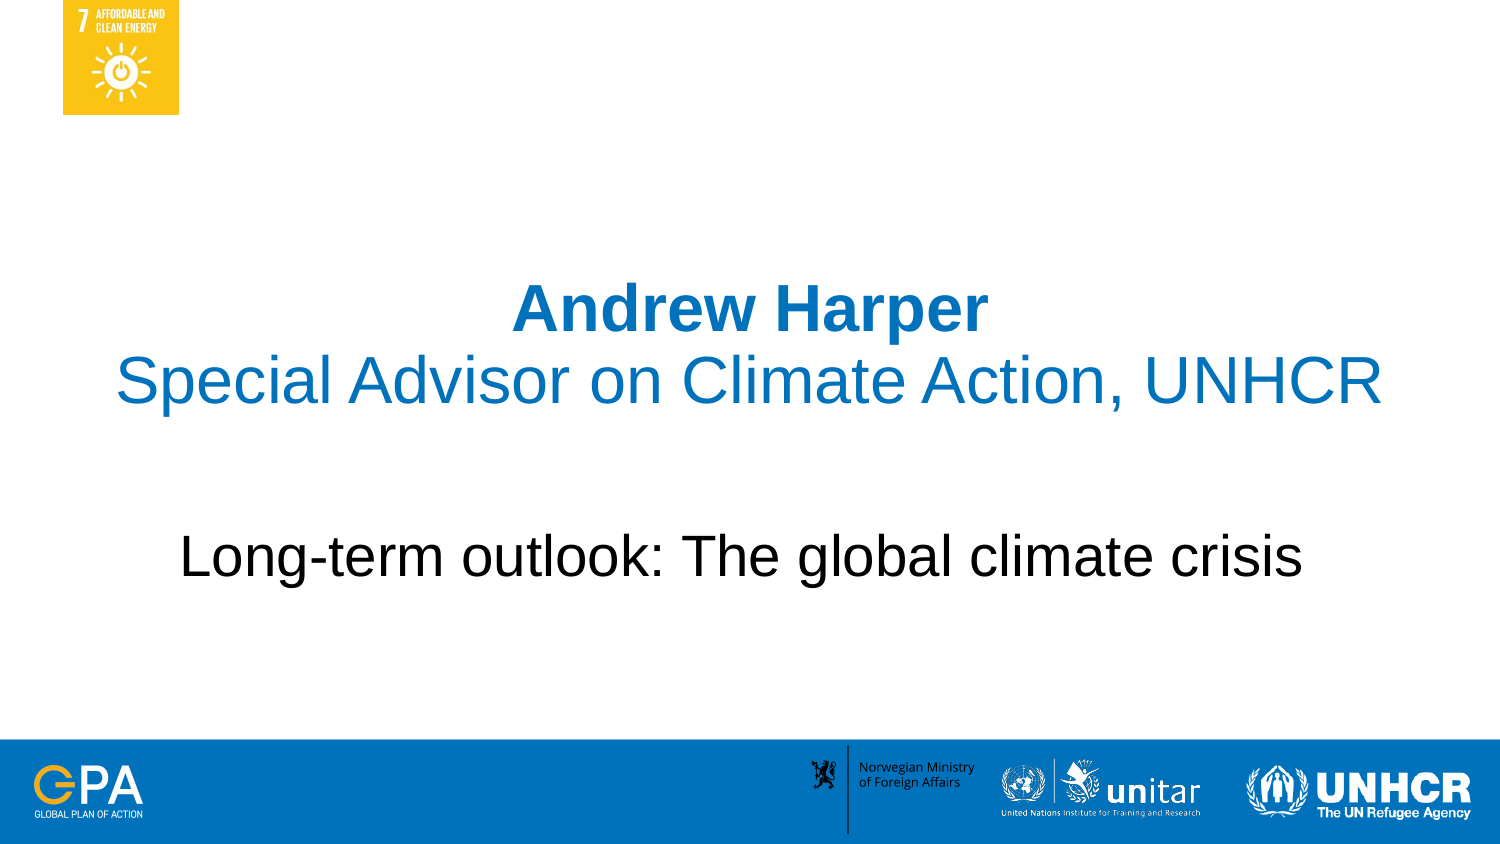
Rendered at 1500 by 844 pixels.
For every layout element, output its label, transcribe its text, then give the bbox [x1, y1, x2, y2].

subtitle Long-term outlook: The global climate crisis [34, 436, 1467, 674]
picture [0, 729, 1500, 844]
picture [63, 0, 179, 116]
title Andrew Harper Special Advisor on Climate Action, UNHCR [34, 44, 1467, 418]
